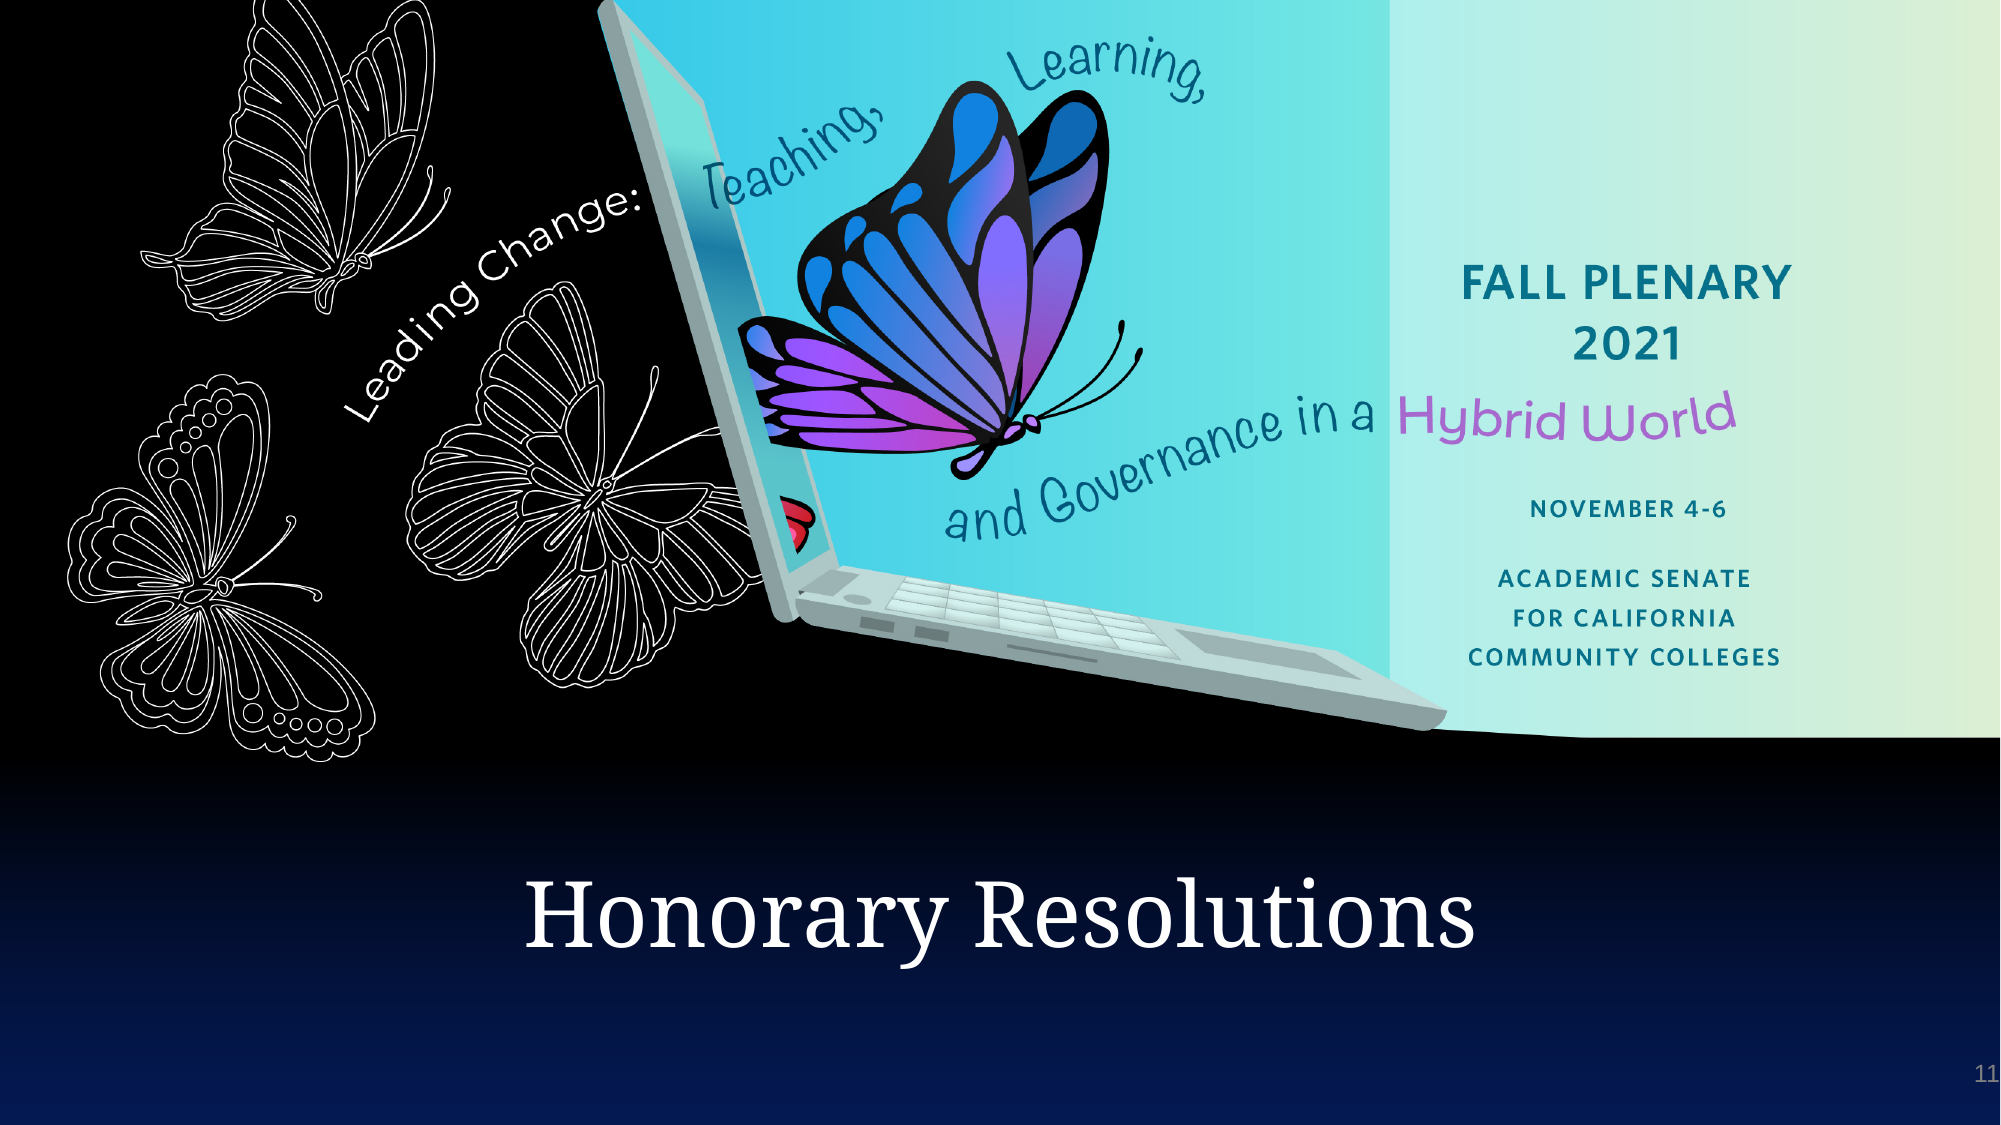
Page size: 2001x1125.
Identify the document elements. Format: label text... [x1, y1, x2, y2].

picture [0, 0, 2001, 1125]
slide_number 11 [1849, 1042, 2000, 1103]
title Honorary Resolutions [157, 768, 1869, 1054]
